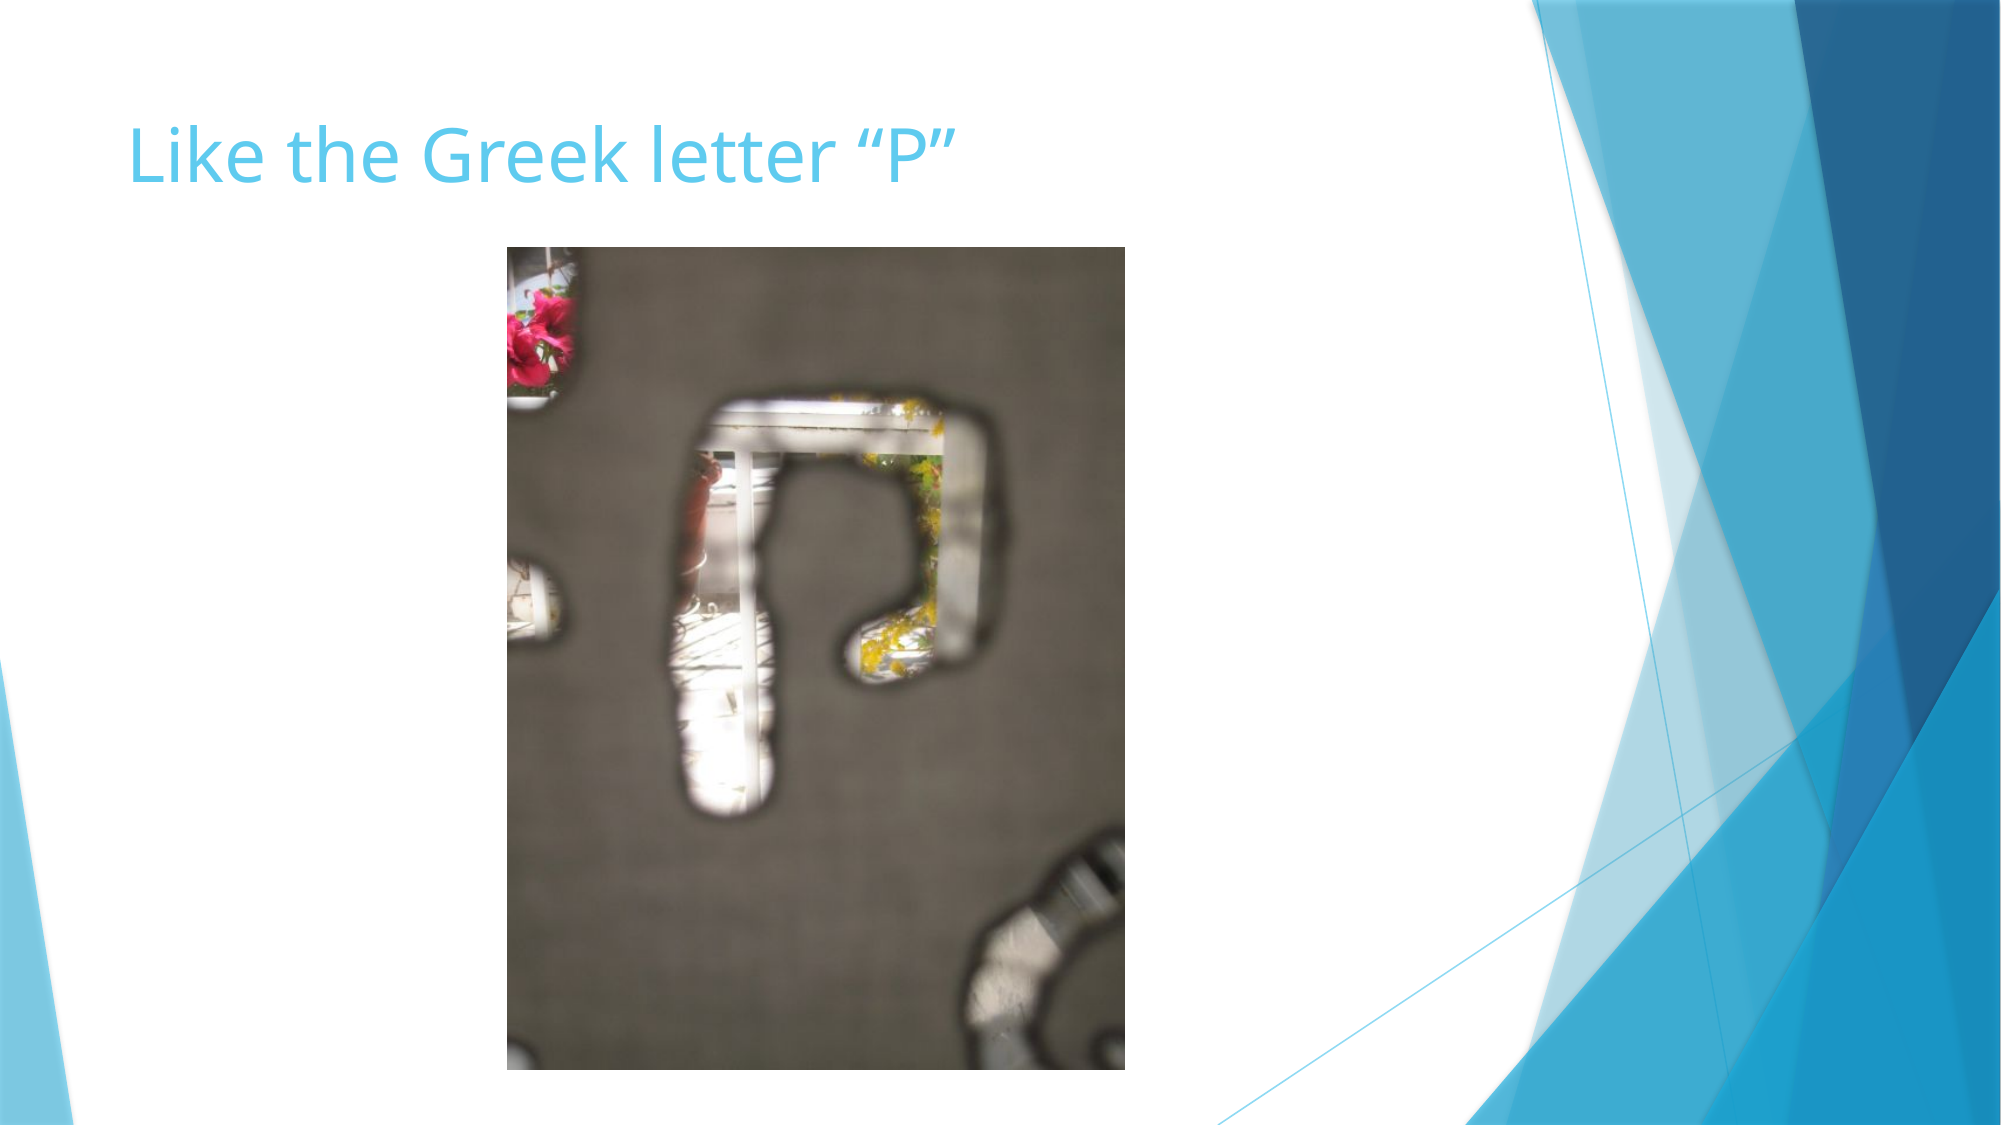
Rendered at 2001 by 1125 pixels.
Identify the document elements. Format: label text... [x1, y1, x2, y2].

title Like the Greek letter “P” [111, 99, 1522, 317]
picture [507, 247, 1125, 1071]
